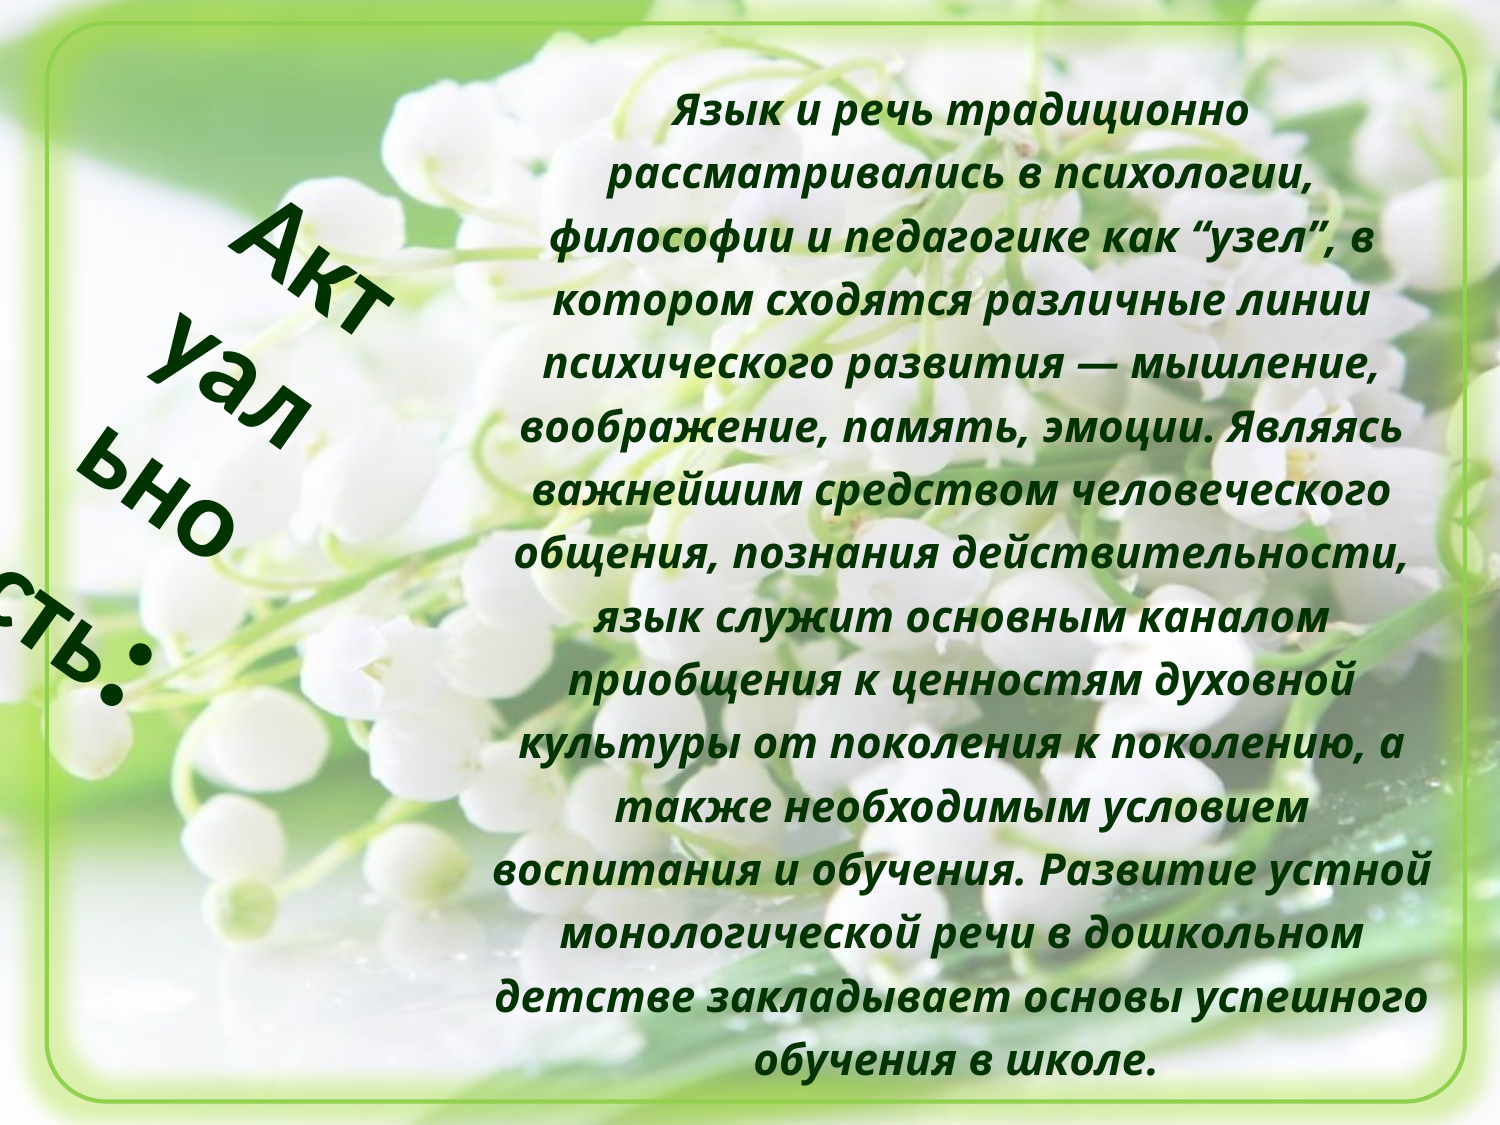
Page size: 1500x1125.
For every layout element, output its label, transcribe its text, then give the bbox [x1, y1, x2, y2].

list Язык и речь традиционно рассматривались в психологии, философии и педагогике как “узел”, в котором сходятся различные линии психического развития — мышление, воображение, память, эмоции. Являясь важнейшим средством человеческого общения, познания действительности, язык служит основным каналом приобщения к ценностям духовной культуры от поколения к поколению, а также необходимым условием воспитания и обучения. Развитие устной монологической речи в дошкольном детстве закладывает основы успешного обучения в школе. [465, 63, 1459, 1123]
title Актуальность: [0, 0, 512, 922]
